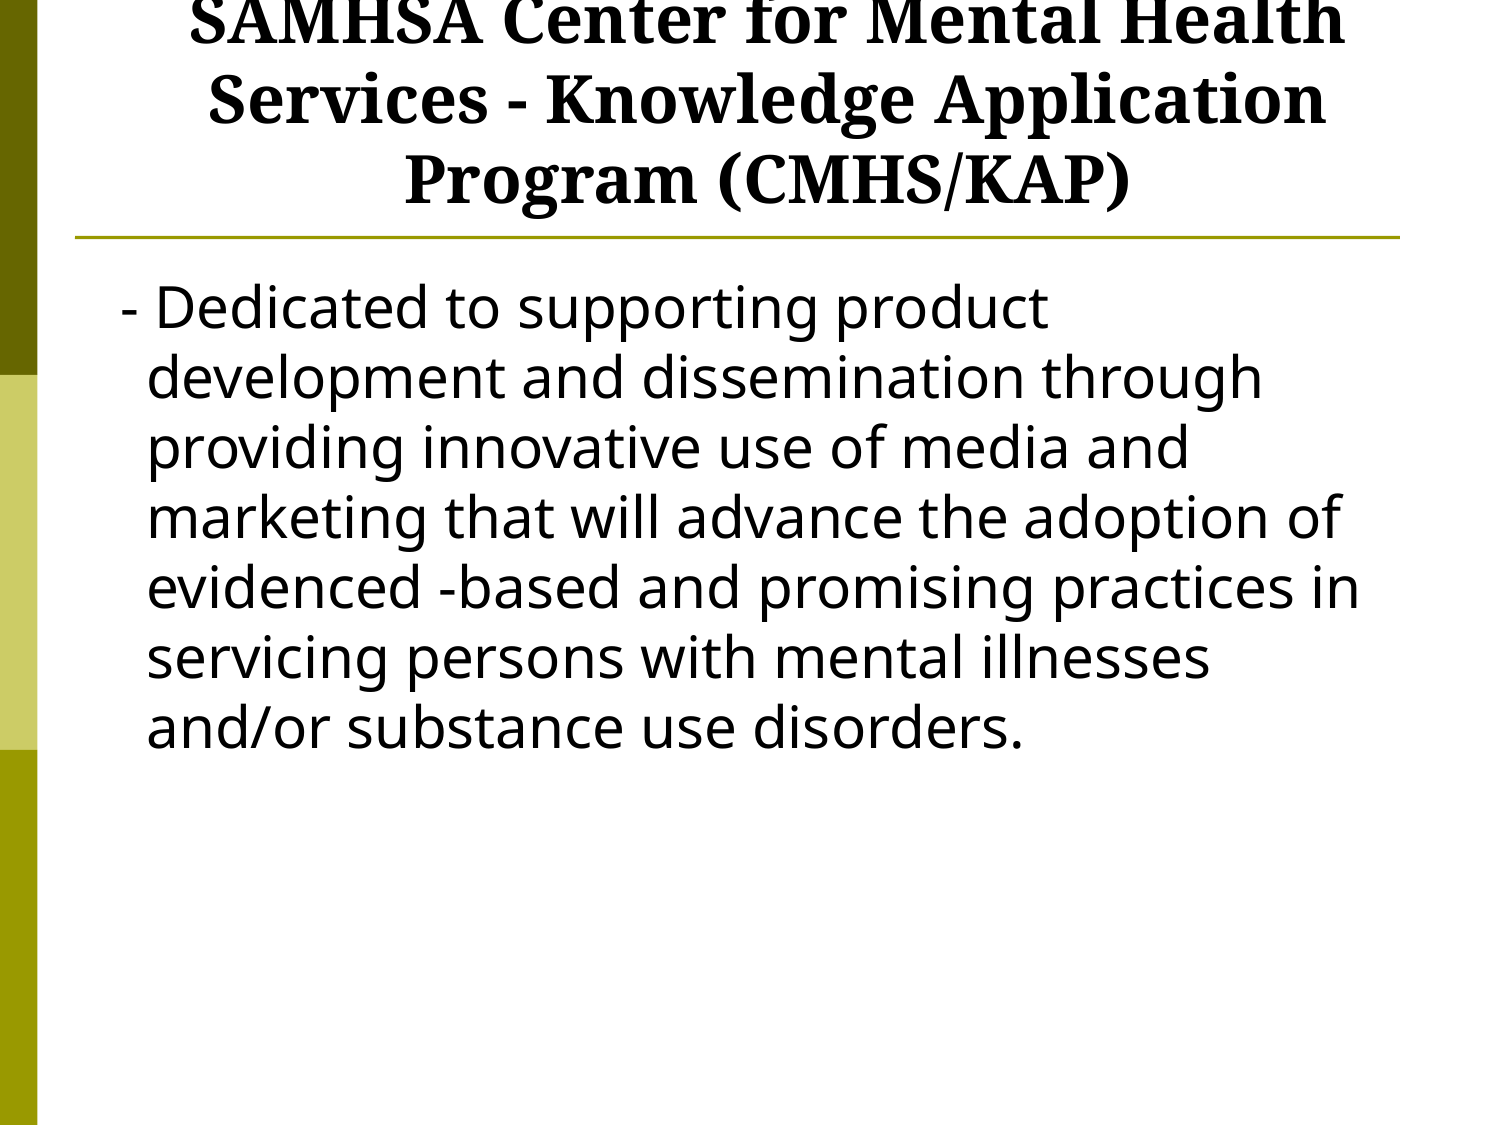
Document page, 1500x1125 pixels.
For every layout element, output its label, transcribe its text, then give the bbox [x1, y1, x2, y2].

title SAMHSA Center for Mental Health Services - Knowledge Application Program (CMHS/KAP) [37, 37, 1500, 225]
list - Dedicated to supporting product development and dissemination through providing innovative use of media and marketing that will advance the adoption of evidenced -based and promising practices in servicing persons with mental illnesses and/or substance use disorders. [74, 262, 1426, 1006]
